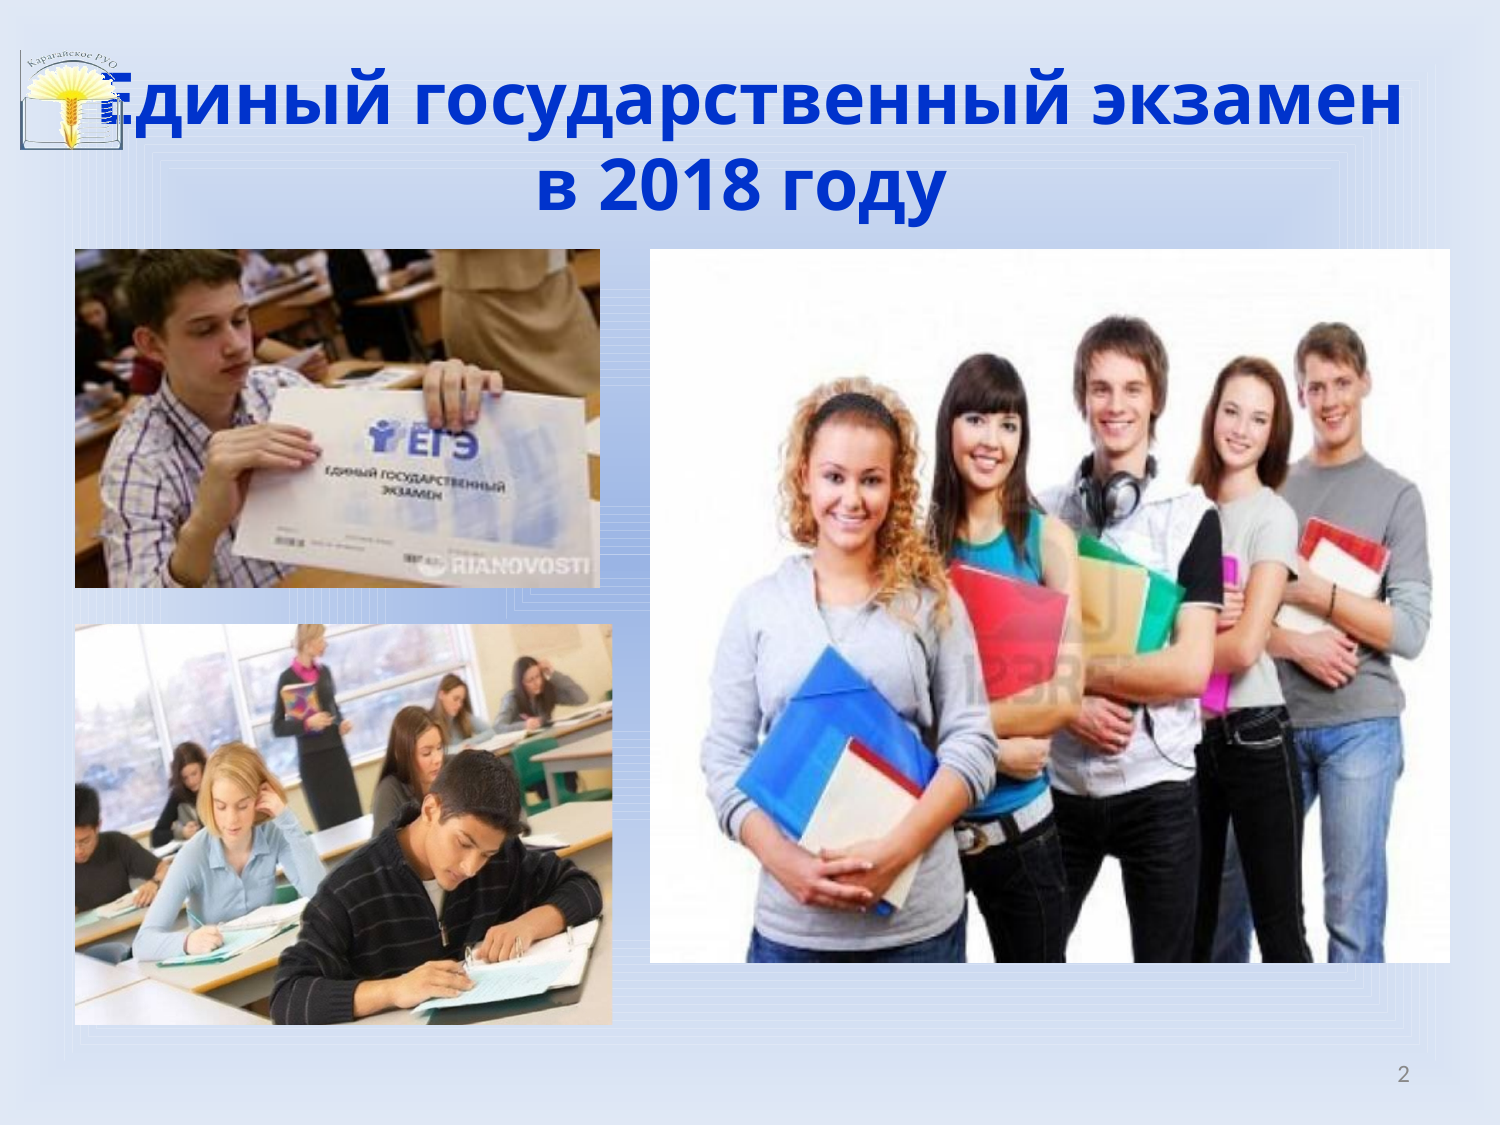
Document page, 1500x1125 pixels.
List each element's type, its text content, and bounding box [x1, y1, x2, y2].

picture [74, 249, 601, 588]
picture [74, 624, 613, 1026]
picture [20, 49, 126, 151]
title Единый государственный экзамен в 2018 году [74, 44, 1426, 233]
slide_number 2 [1074, 1042, 1425, 1103]
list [649, 249, 1451, 963]
